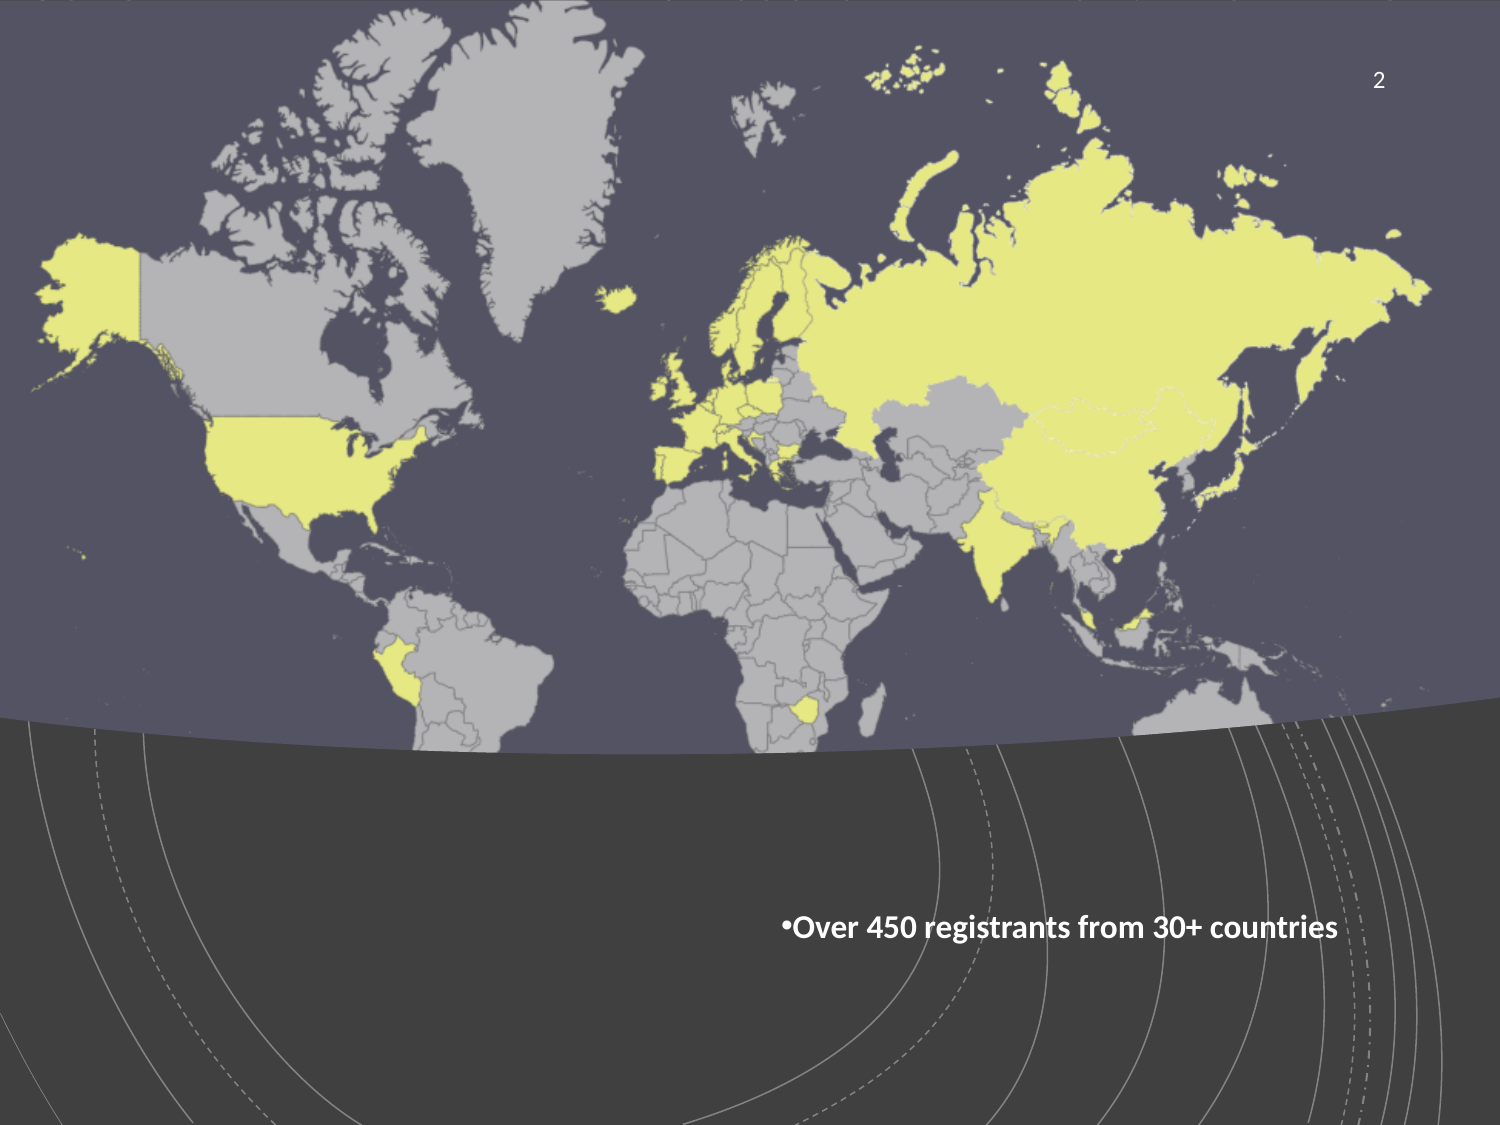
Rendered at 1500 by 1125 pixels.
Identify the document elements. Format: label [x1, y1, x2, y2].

picture [0, 0, 1500, 755]
text_box [0, 755, 1500, 1125]
